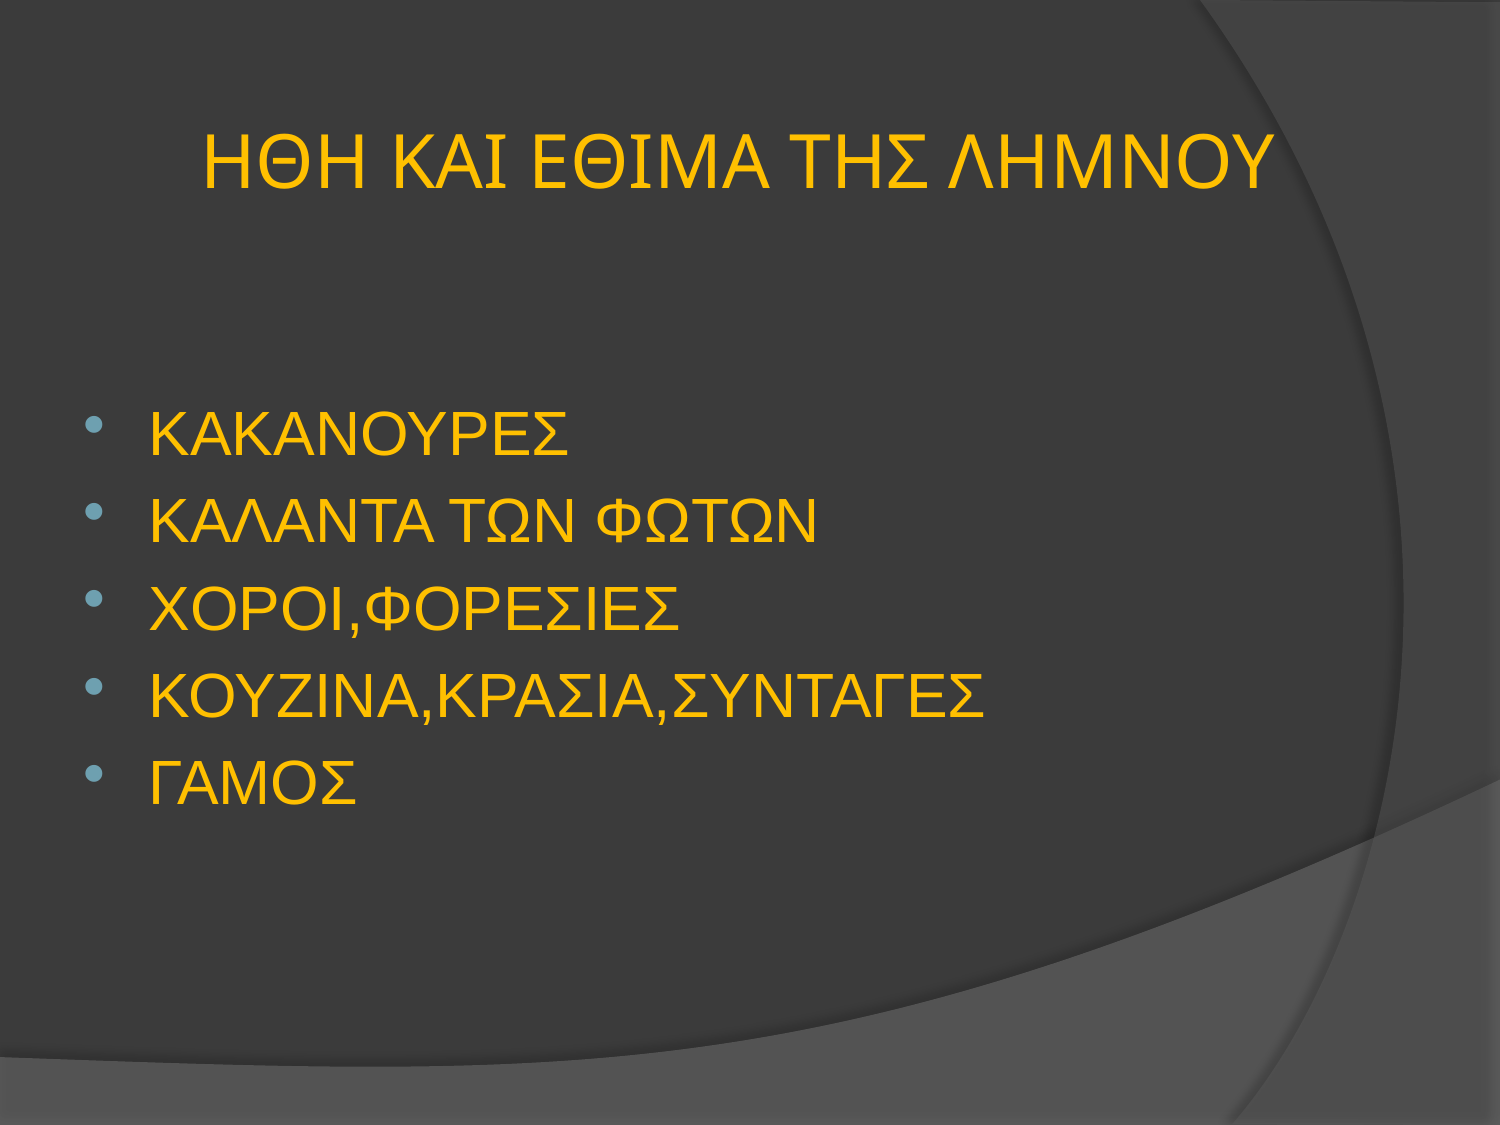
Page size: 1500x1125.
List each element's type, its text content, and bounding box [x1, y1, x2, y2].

list ΚΑΚΑΝΟΥΡΕΣ ΚΑΛΑΝΤΑ ΤΩΝ ΦΩΤΩΝ ΧΟΡΟΙ,ΦΟΡΕΣΙΕΣ ΚΟΥΖΙΝΑ,ΚΡΑΣΙΑ,ΣΥΝΤΑΓΕΣ ΓΑΜΟΣ [64, 385, 1471, 1071]
title ΗΘΗ ΚΑΙ ΕΘΙΜΑ ΤΗΣ ΛΗΜΝΟΥ [75, 45, 1376, 256]
